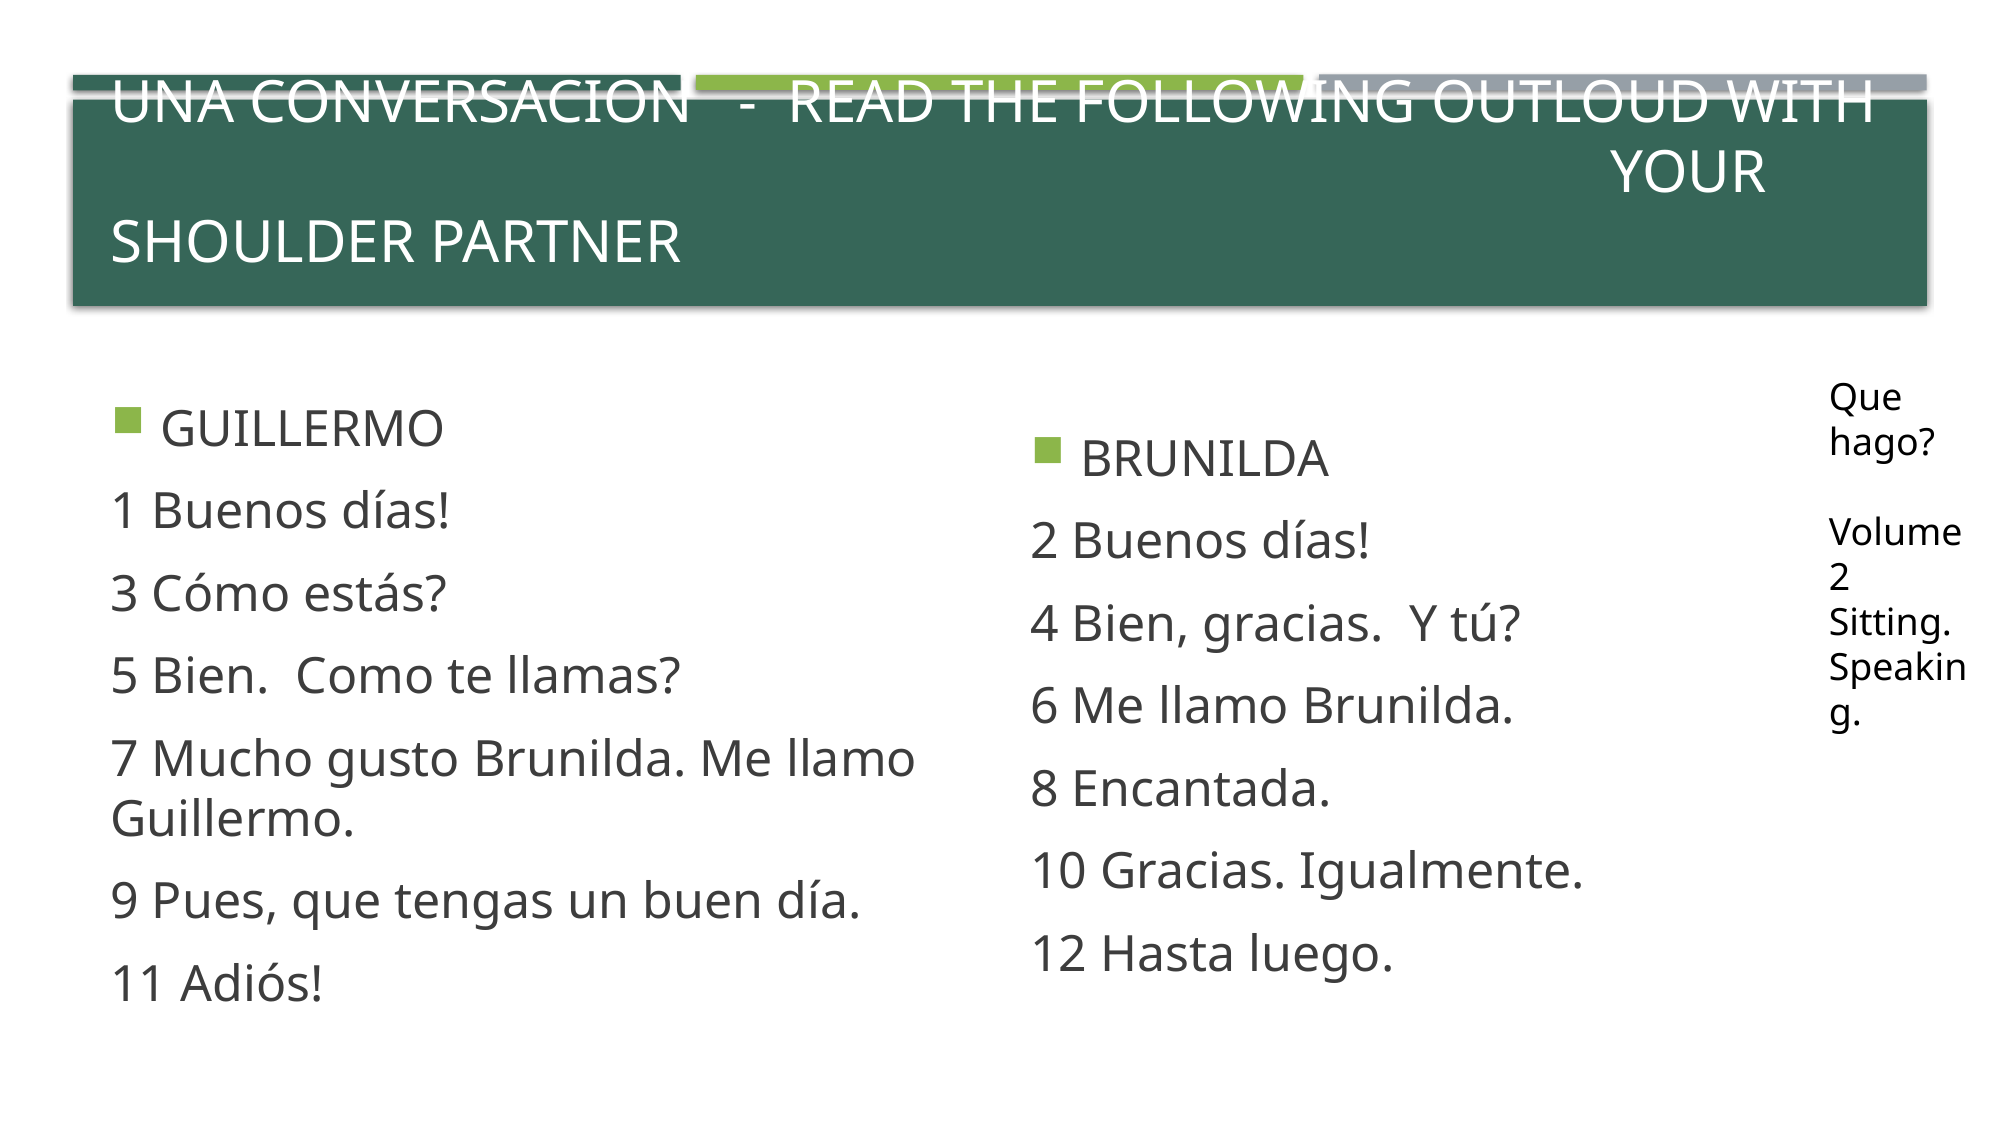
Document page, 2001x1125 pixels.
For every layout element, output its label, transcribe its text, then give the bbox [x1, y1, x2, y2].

text_box Que hago? Volume 2 Sitting. Speaking. [1814, 365, 1995, 741]
list GUILLERMO 1 Buenos días! 3 Cómo estás? 5 Bien. Como te llamas? 7 Mucho gusto Brunilda. Me llamo Guillermo. 9 Pues, que tengas un buen día. 11 Adiós! [95, 365, 985, 1125]
list BRUNILDA 2 Buenos días! 4 Bien, gracias. Y tú? 6 Me llamo Brunilda. 8 Encantada. 10 Gracias. Igualmente. 12 Hasta luego. [1015, 365, 1905, 1125]
title UNA CONVERSACION - READ THE FOLLOWING OUTLOUD WITH YOUR SHOULDER PARTNER [95, 119, 1905, 282]
